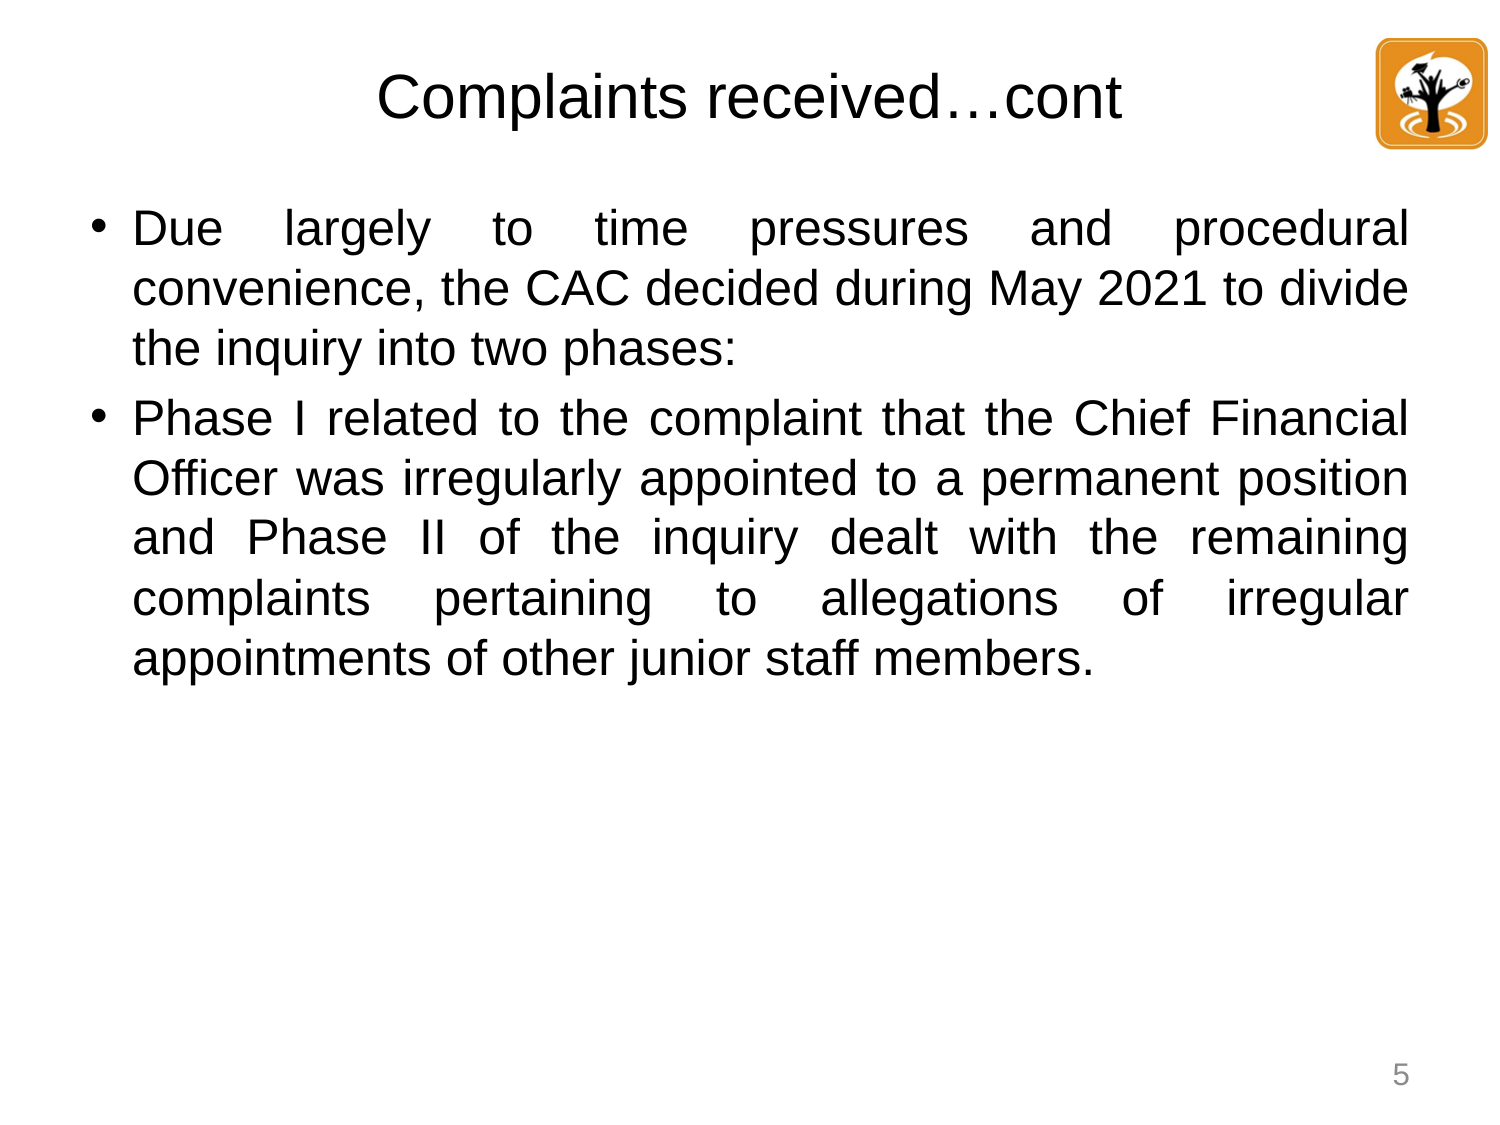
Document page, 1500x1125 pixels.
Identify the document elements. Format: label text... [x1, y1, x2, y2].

list Due largely to time pressures and procedural convenience, the CAC decided during May 2021 to divide the inquiry into two phases: Phase I related to the complaint that the Chief Financial Officer was irregularly appointed to a permanent position and Phase II of the inquiry dealt with the remaining complaints pertaining to allegations of irregular appointments of other junior staff members. [74, 187, 1426, 1006]
slide_number 5 [1074, 1042, 1425, 1103]
title Complaints received…cont [74, 0, 1426, 187]
picture [1426, 38, 1488, 150]
